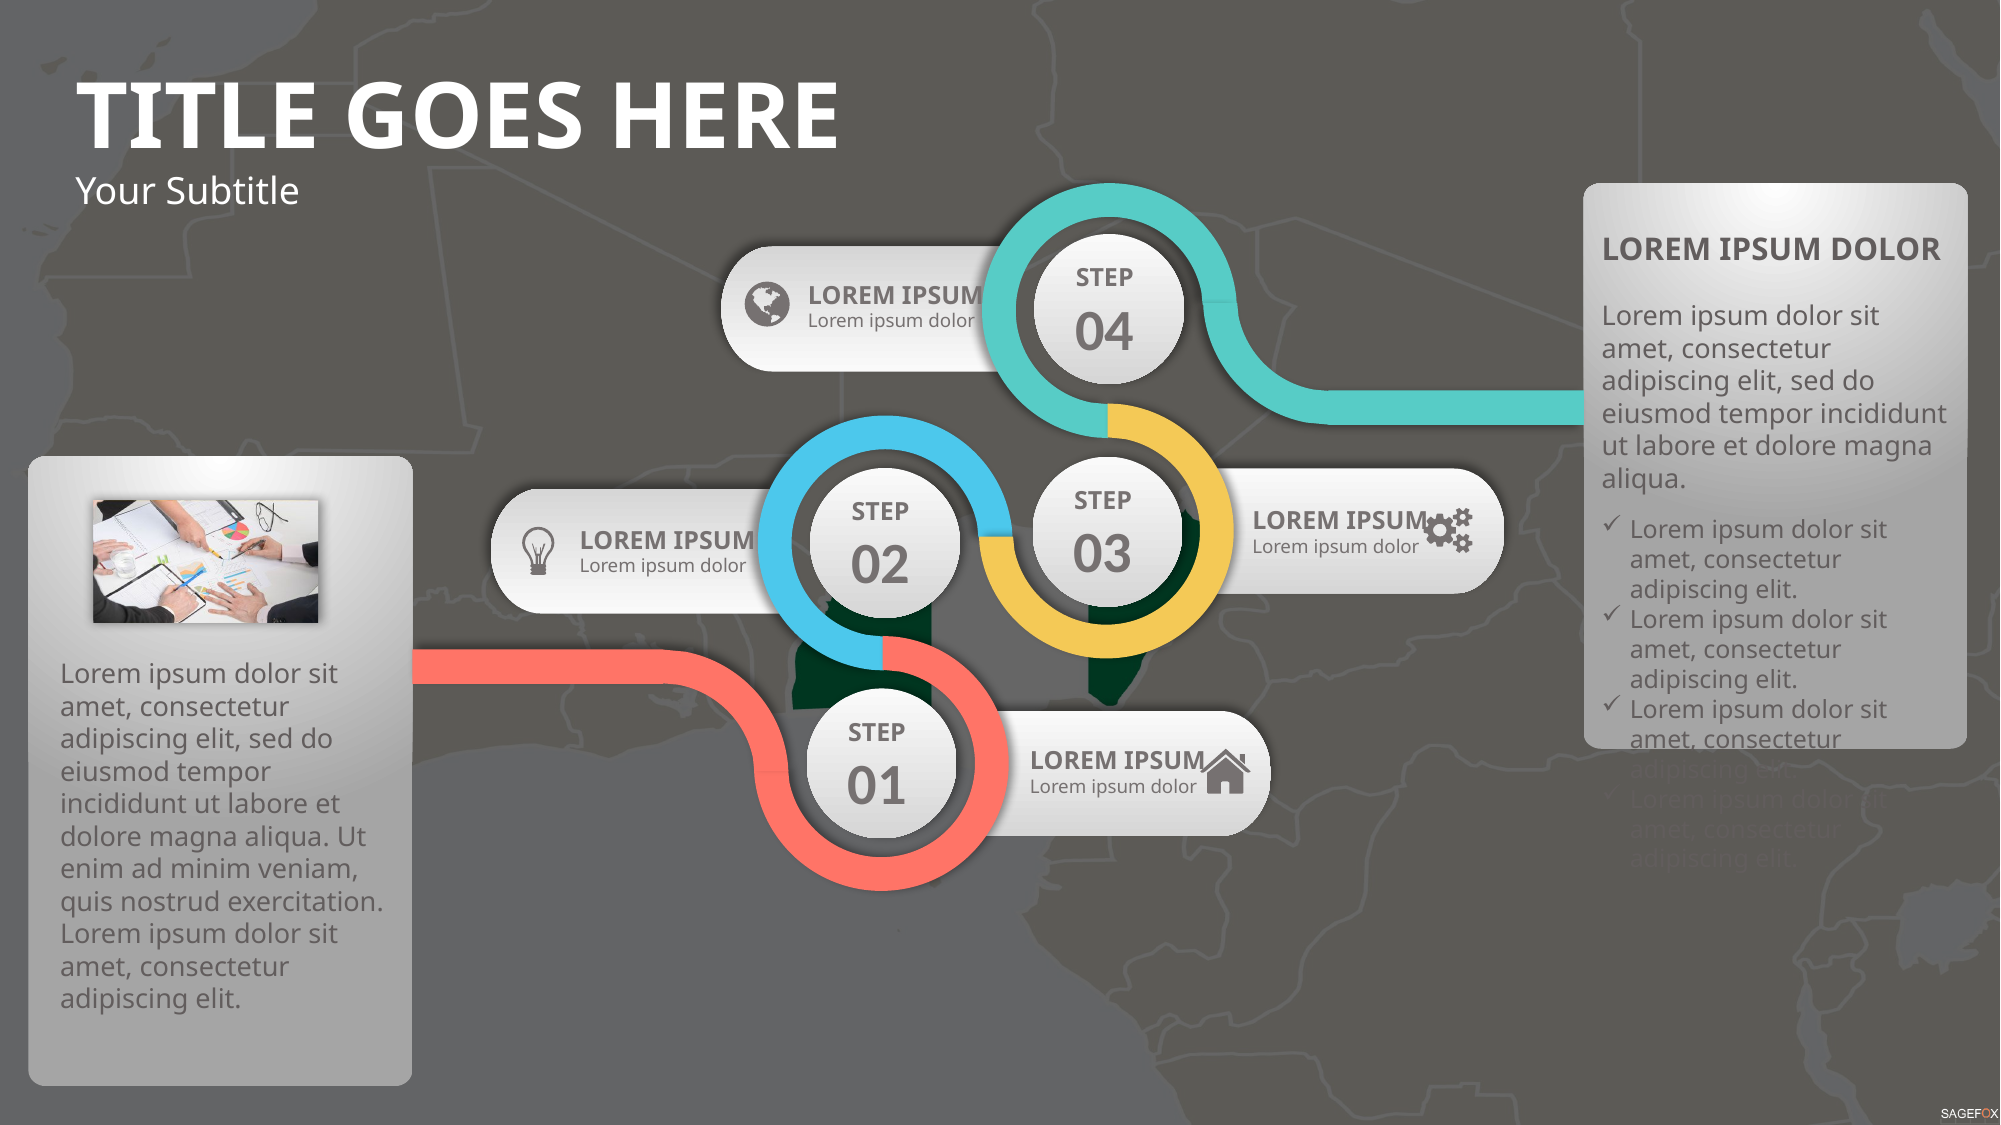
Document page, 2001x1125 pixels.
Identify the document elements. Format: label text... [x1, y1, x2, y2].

text_box [720, 245, 985, 373]
text_box [411, 648, 790, 773]
text_box [753, 634, 1010, 892]
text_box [522, 519, 776, 583]
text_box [744, 274, 1004, 338]
text_box [489, 487, 766, 615]
text_box LOREM IPSUM DOLOR Lorem ipsum dolor sit amet, consectetur adipiscing elit, sed do eiusmod tempor incididunt ut labore et dolore magna aliqua. Lorem ipsum dolor sit amet, consectetur adipiscing elit. Lorem ipsum dolor sit amet, consectetur adipiscing elit. Lorem ipsum dolor sit amet, consectetur adipiscing elit. Lorem ipsum dolor sit amet, consectetur adipiscing elit. [1586, 221, 1968, 881]
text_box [810, 467, 961, 618]
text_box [1034, 233, 1185, 384]
text_box [92, 499, 319, 624]
text_box TITLE GOES HERE Your Subtitle [60, 49, 1036, 220]
text_box [1230, 467, 1506, 595]
text_box [1202, 301, 1585, 426]
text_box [806, 688, 957, 839]
text_box [977, 402, 1235, 660]
text_box [983, 182, 1238, 440]
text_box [1242, 499, 1473, 563]
text_box [27, 455, 414, 1088]
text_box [1032, 456, 1183, 607]
text_box Lorem ipsum dolor sit amet, consectetur adipiscing elit, sed do eiusmod tempor incididunt ut labore et dolore magna aliqua. Ut enim ad minim veniam, quis nostrud exercitation. Lorem ipsum dolor sit amet, consectetur adipiscing elit. [45, 649, 401, 1022]
text_box [1582, 182, 1969, 743]
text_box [1019, 739, 1251, 803]
text_box [999, 709, 1273, 838]
picture [0, 0, 2001, 1125]
text_box [759, 414, 1014, 672]
